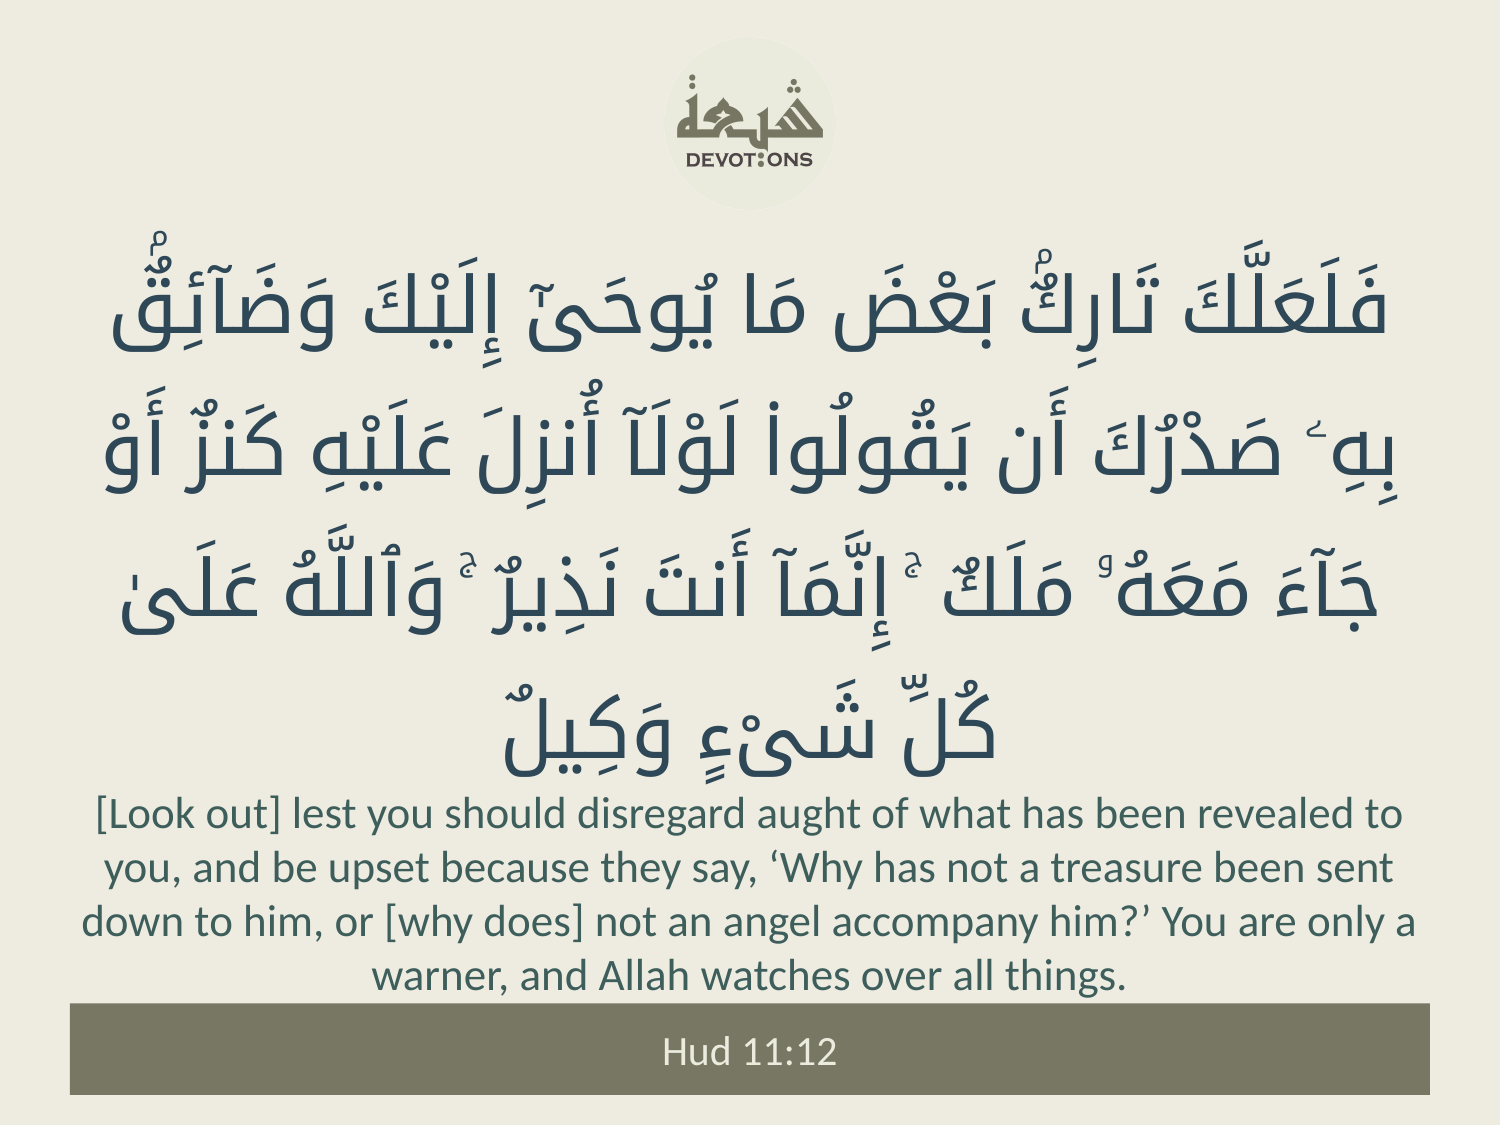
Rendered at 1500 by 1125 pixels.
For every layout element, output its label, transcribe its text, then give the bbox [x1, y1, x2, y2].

list فَلَعَلَّكَ تَارِكٌۢ بَعْضَ مَا يُوحَىٰٓ إِلَيْكَ وَضَآئِقٌۢ بِهِۦ صَدْرُكَ أَن يَقُولُوا۟ لَوْلَآ أُنزِلَ عَلَيْهِ كَنزٌ أَوْ جَآءَ مَعَهُۥ مَلَكٌ ۚ إِنَّمَآ أَنتَ نَذِيرٌ ۚ وَٱللَّهُ عَلَىٰ كُلِّ شَىْءٍ وَكِيلٌ [Look out] lest you should disregard aught of what has been revealed to you, and be upset because they say, ‘Why has not a treasure been sent down to him, or [why does] not an angel accompany him?’ You are only a warner, and Allah watches over all things. [69, 203, 1430, 1003]
list Hud 11:12 [69, 1003, 1430, 1095]
picture [656, 29, 844, 203]
